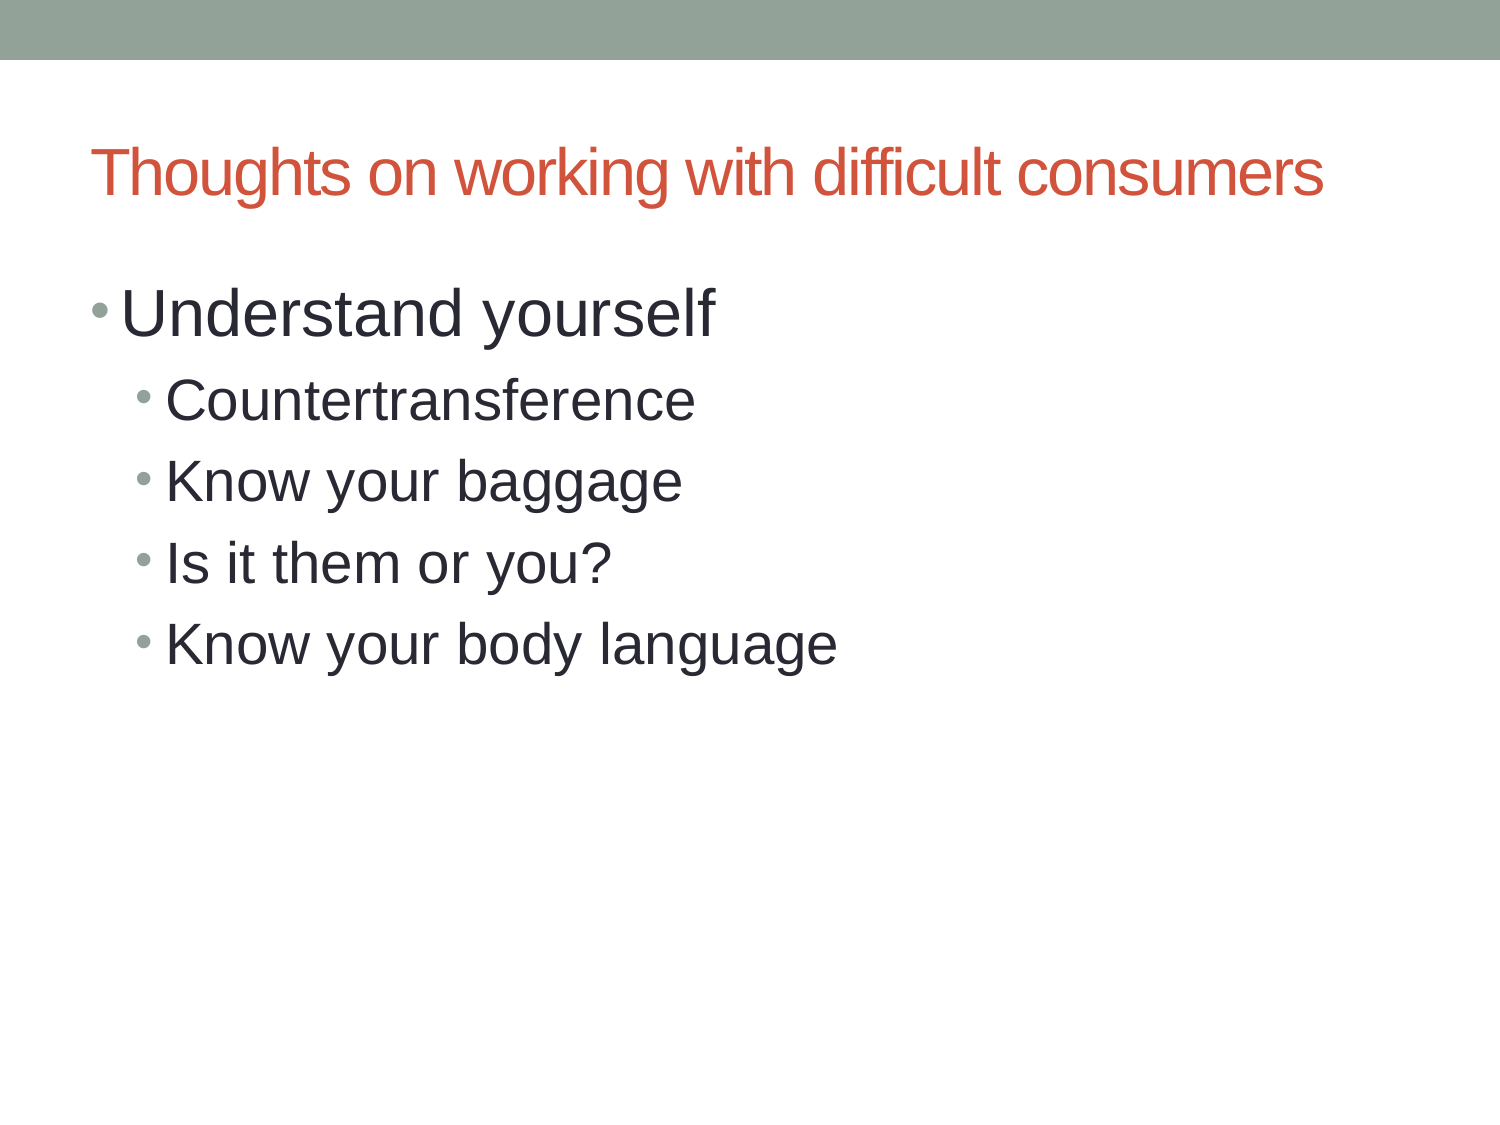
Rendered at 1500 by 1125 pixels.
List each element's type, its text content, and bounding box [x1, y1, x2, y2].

list Understand yourself Countertransference Know your baggage Is it them or you? Know your body language [75, 262, 1425, 1063]
title Thoughts on working with difficult consumers [75, 87, 1425, 250]
